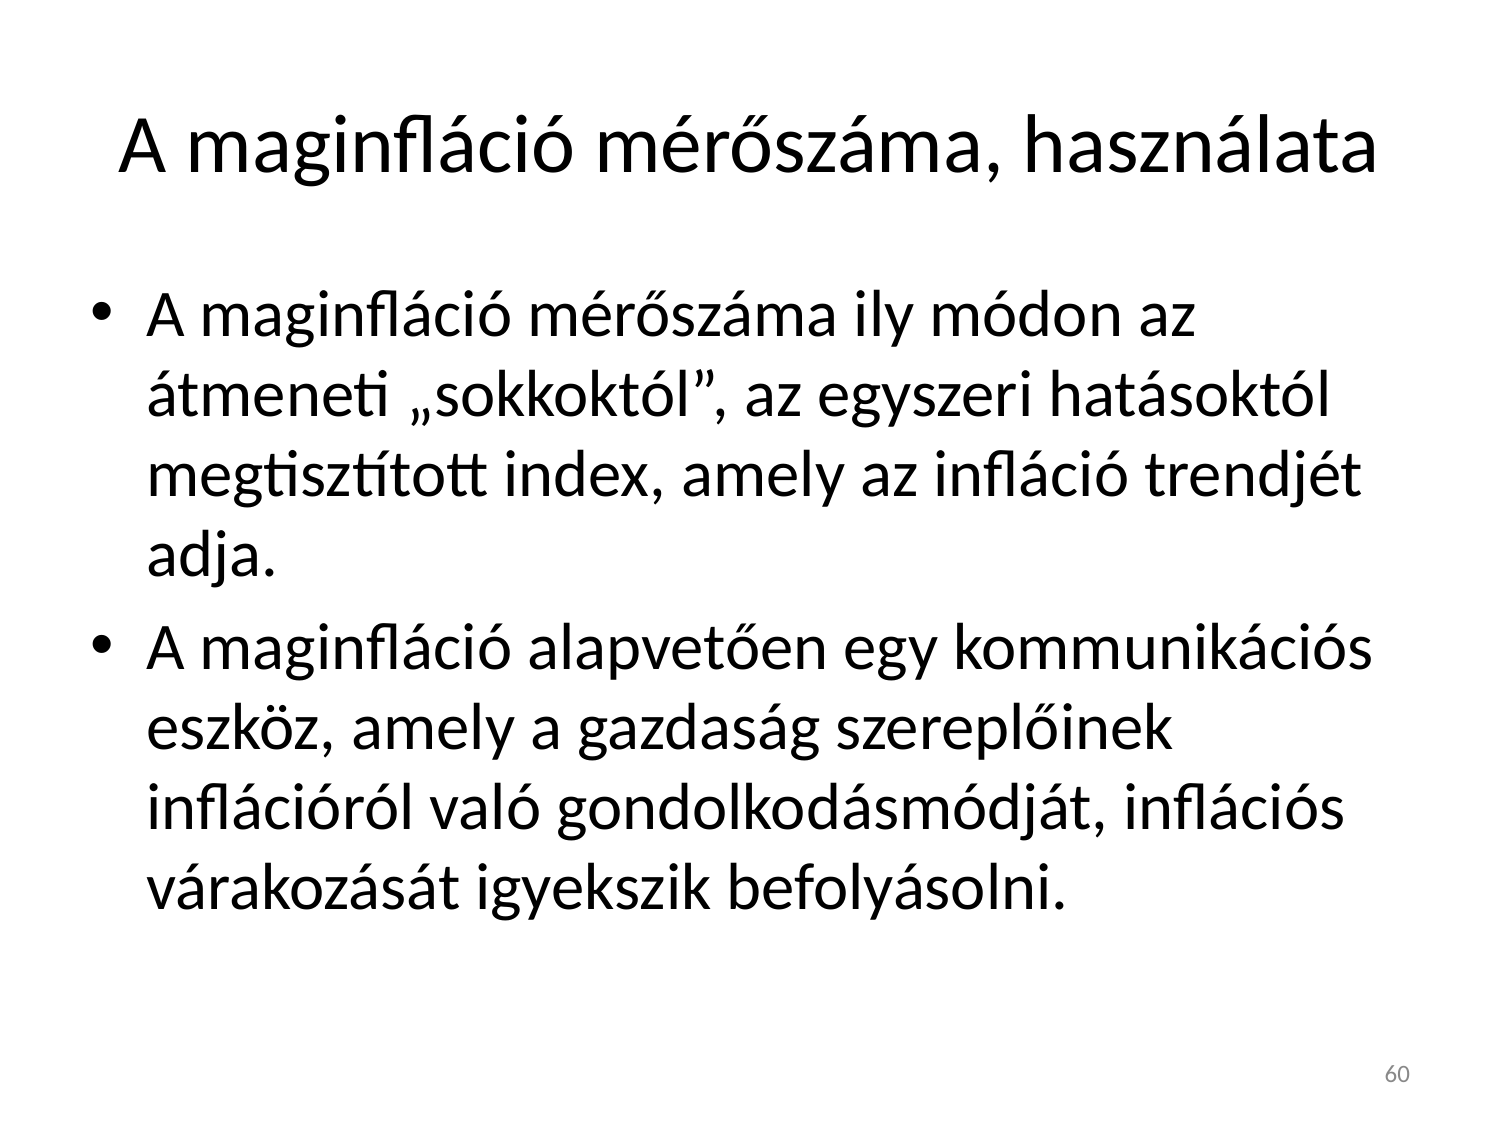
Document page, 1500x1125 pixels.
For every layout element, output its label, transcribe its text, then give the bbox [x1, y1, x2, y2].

list A maginfláció mérőszáma ily módon az átmeneti „sokkoktól”, az egyszeri hatásoktól megtisztított index, amely az infláció trendjét adja. A maginfláció alapvetően egy kommunikációs eszköz, amely a gazdaság szereplőinek inflációról való gondolkodásmódját, inflációs várakozását igyekszik befolyásolni. [75, 262, 1425, 1005]
title A maginfláció mérőszáma, használata [75, 45, 1425, 233]
slide_number 60 [1074, 1042, 1425, 1103]
